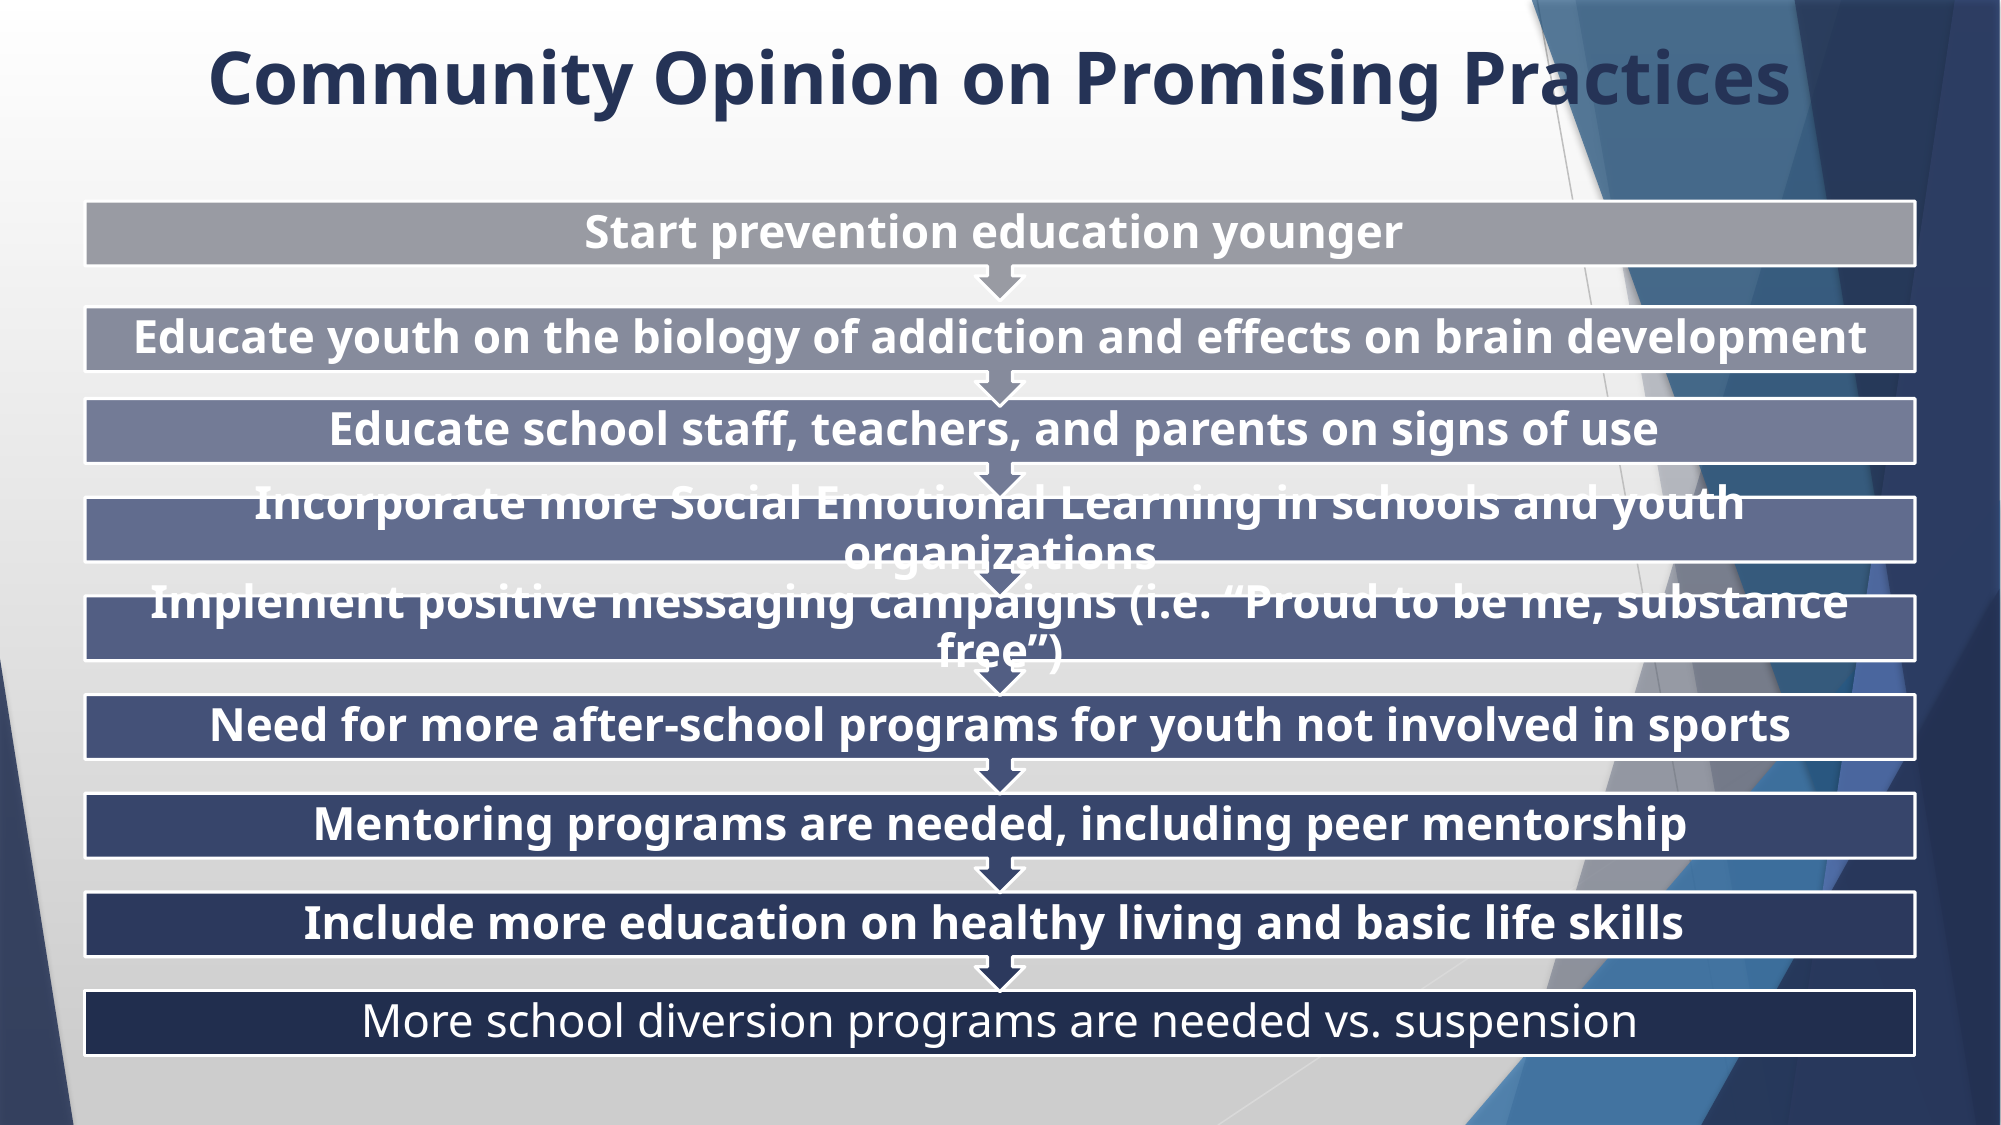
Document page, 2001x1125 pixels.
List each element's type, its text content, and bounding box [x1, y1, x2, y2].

title Community Opinion on Promising Practices [112, 24, 1888, 199]
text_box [84, 200, 1916, 1057]
